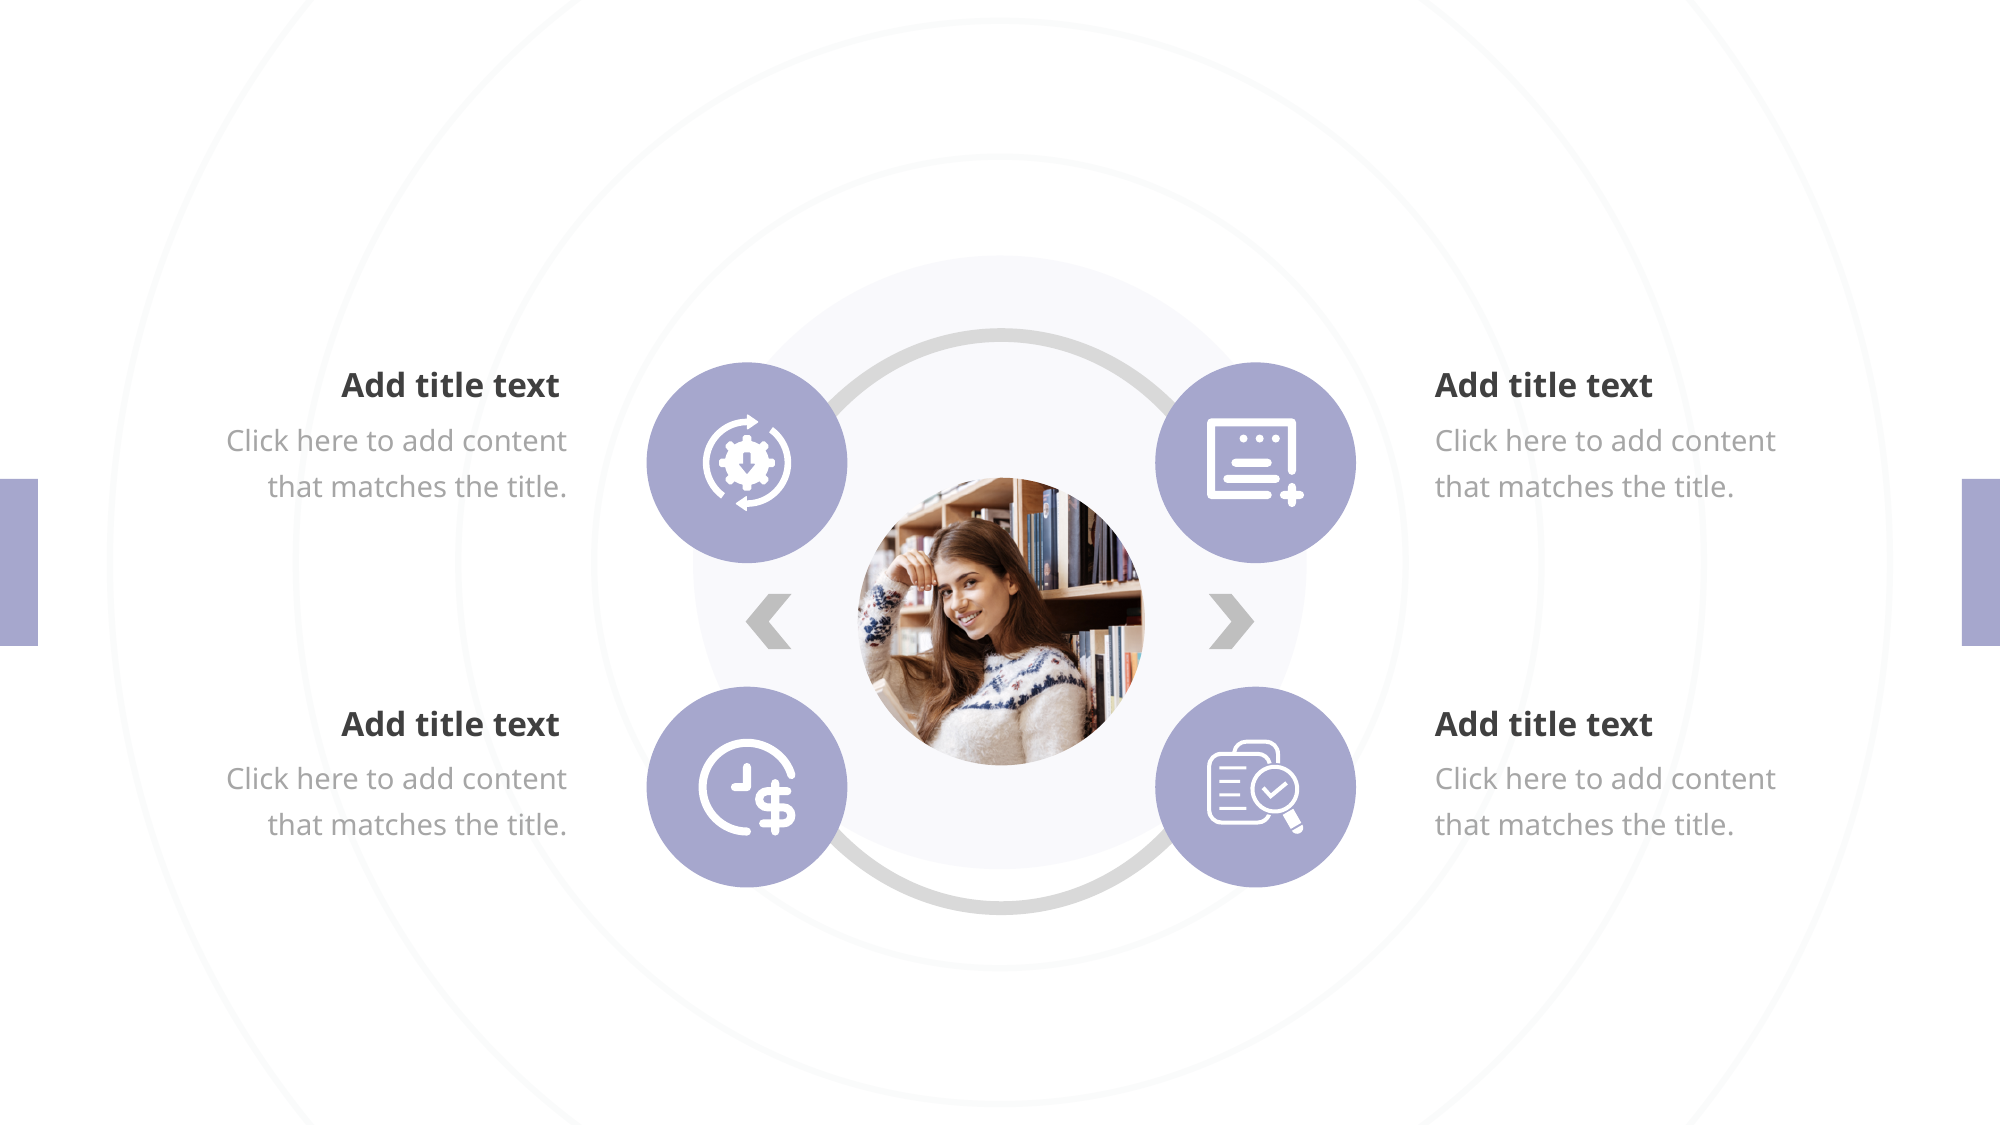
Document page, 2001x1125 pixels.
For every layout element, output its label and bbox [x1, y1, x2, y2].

text_box [646, 298, 1357, 945]
text_box [0, 0, 2000, 1125]
